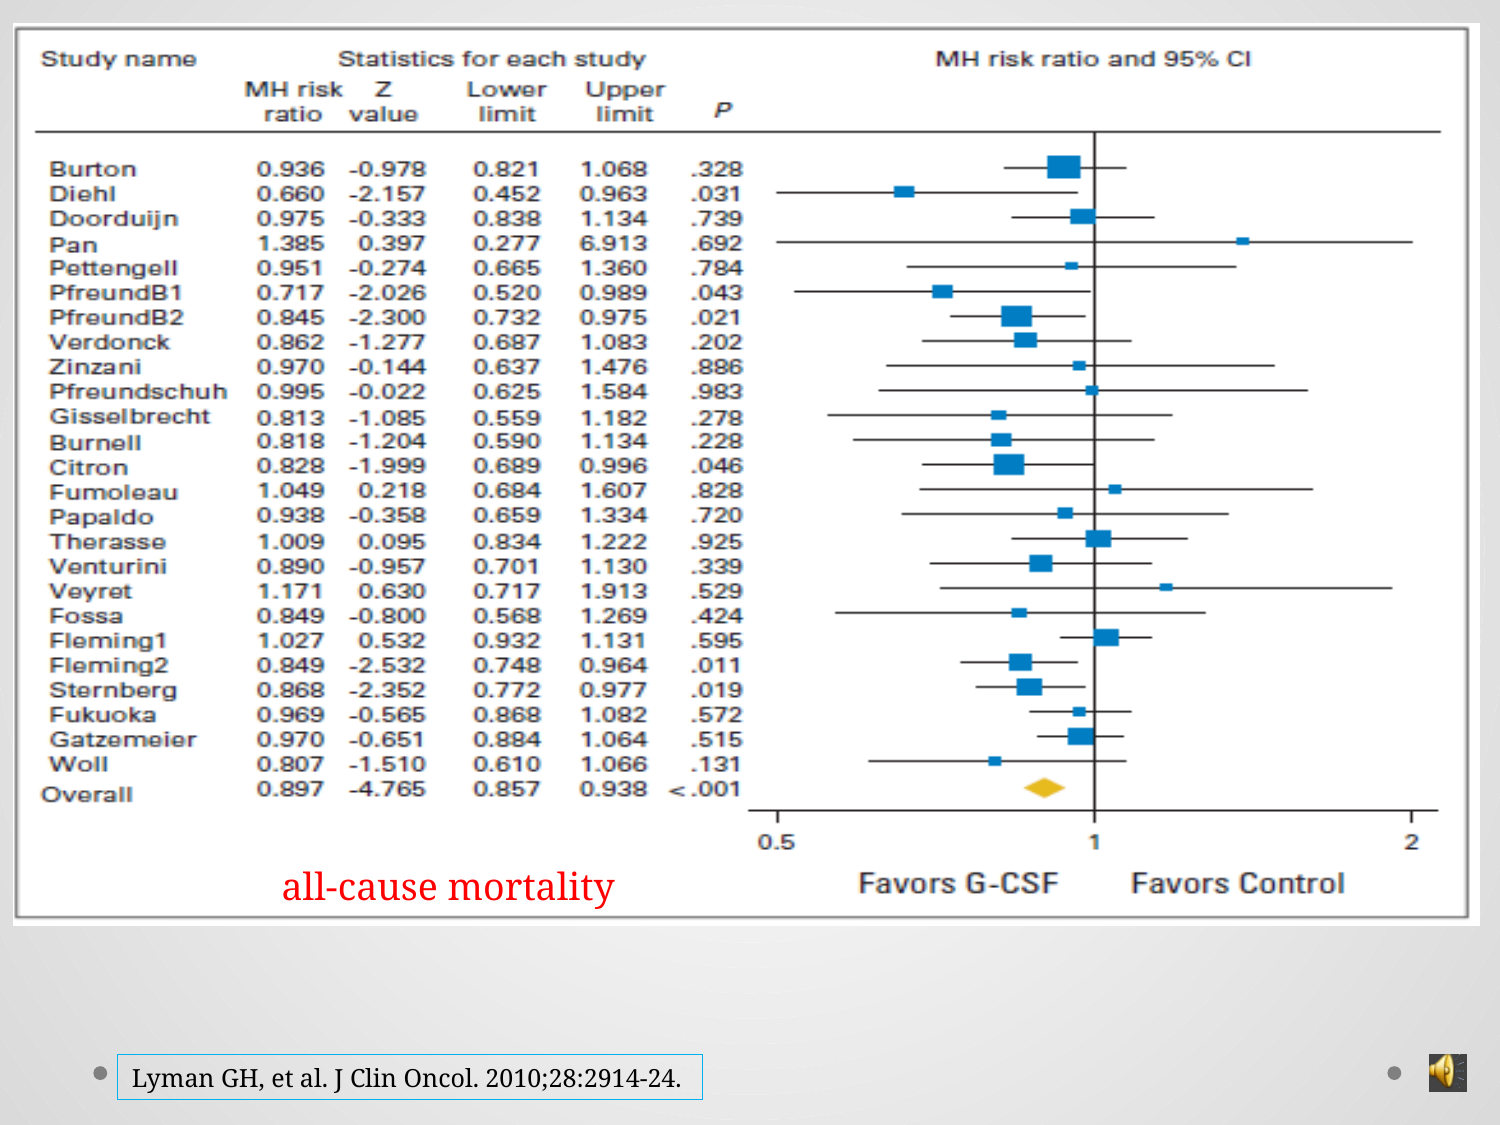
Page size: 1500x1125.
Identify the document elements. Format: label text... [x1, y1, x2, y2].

picture [1427, 1052, 1469, 1094]
text_box Lyman GH, et al. J Clin Oncol. 2010;28:2914-24. [117, 1054, 703, 1100]
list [12, 23, 1480, 926]
